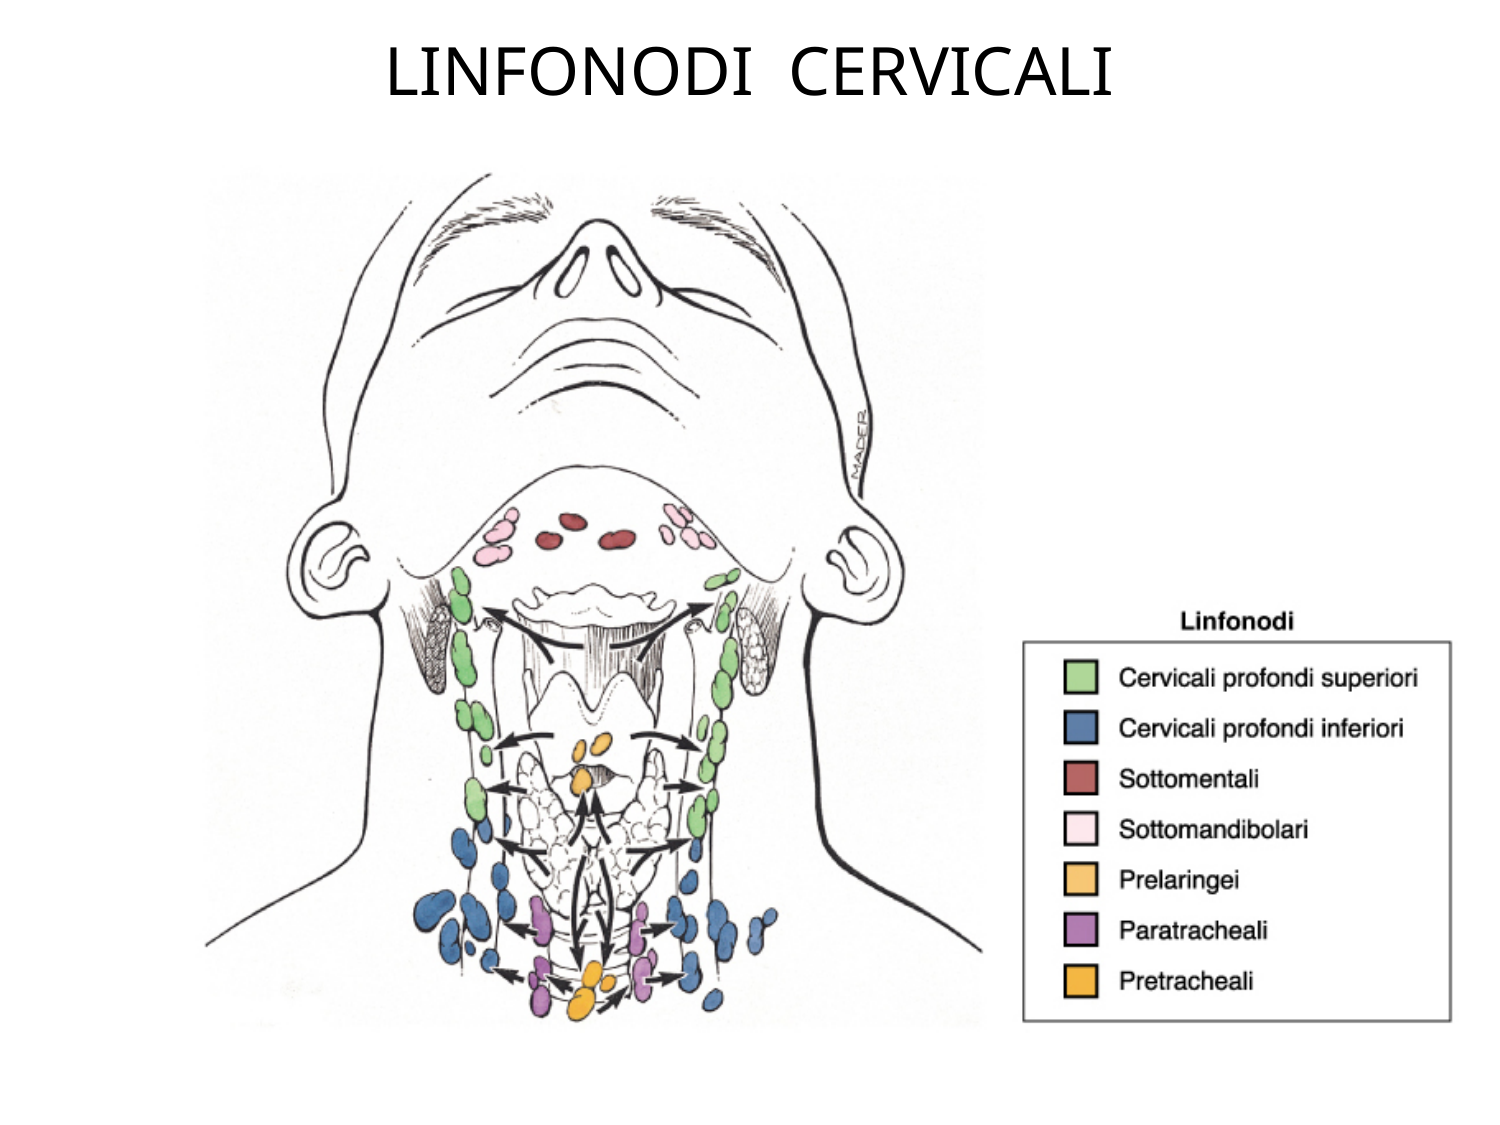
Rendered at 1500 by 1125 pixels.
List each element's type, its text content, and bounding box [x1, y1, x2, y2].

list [147, 125, 1459, 1033]
title LINFONODI CERVICALI [0, 0, 1500, 138]
